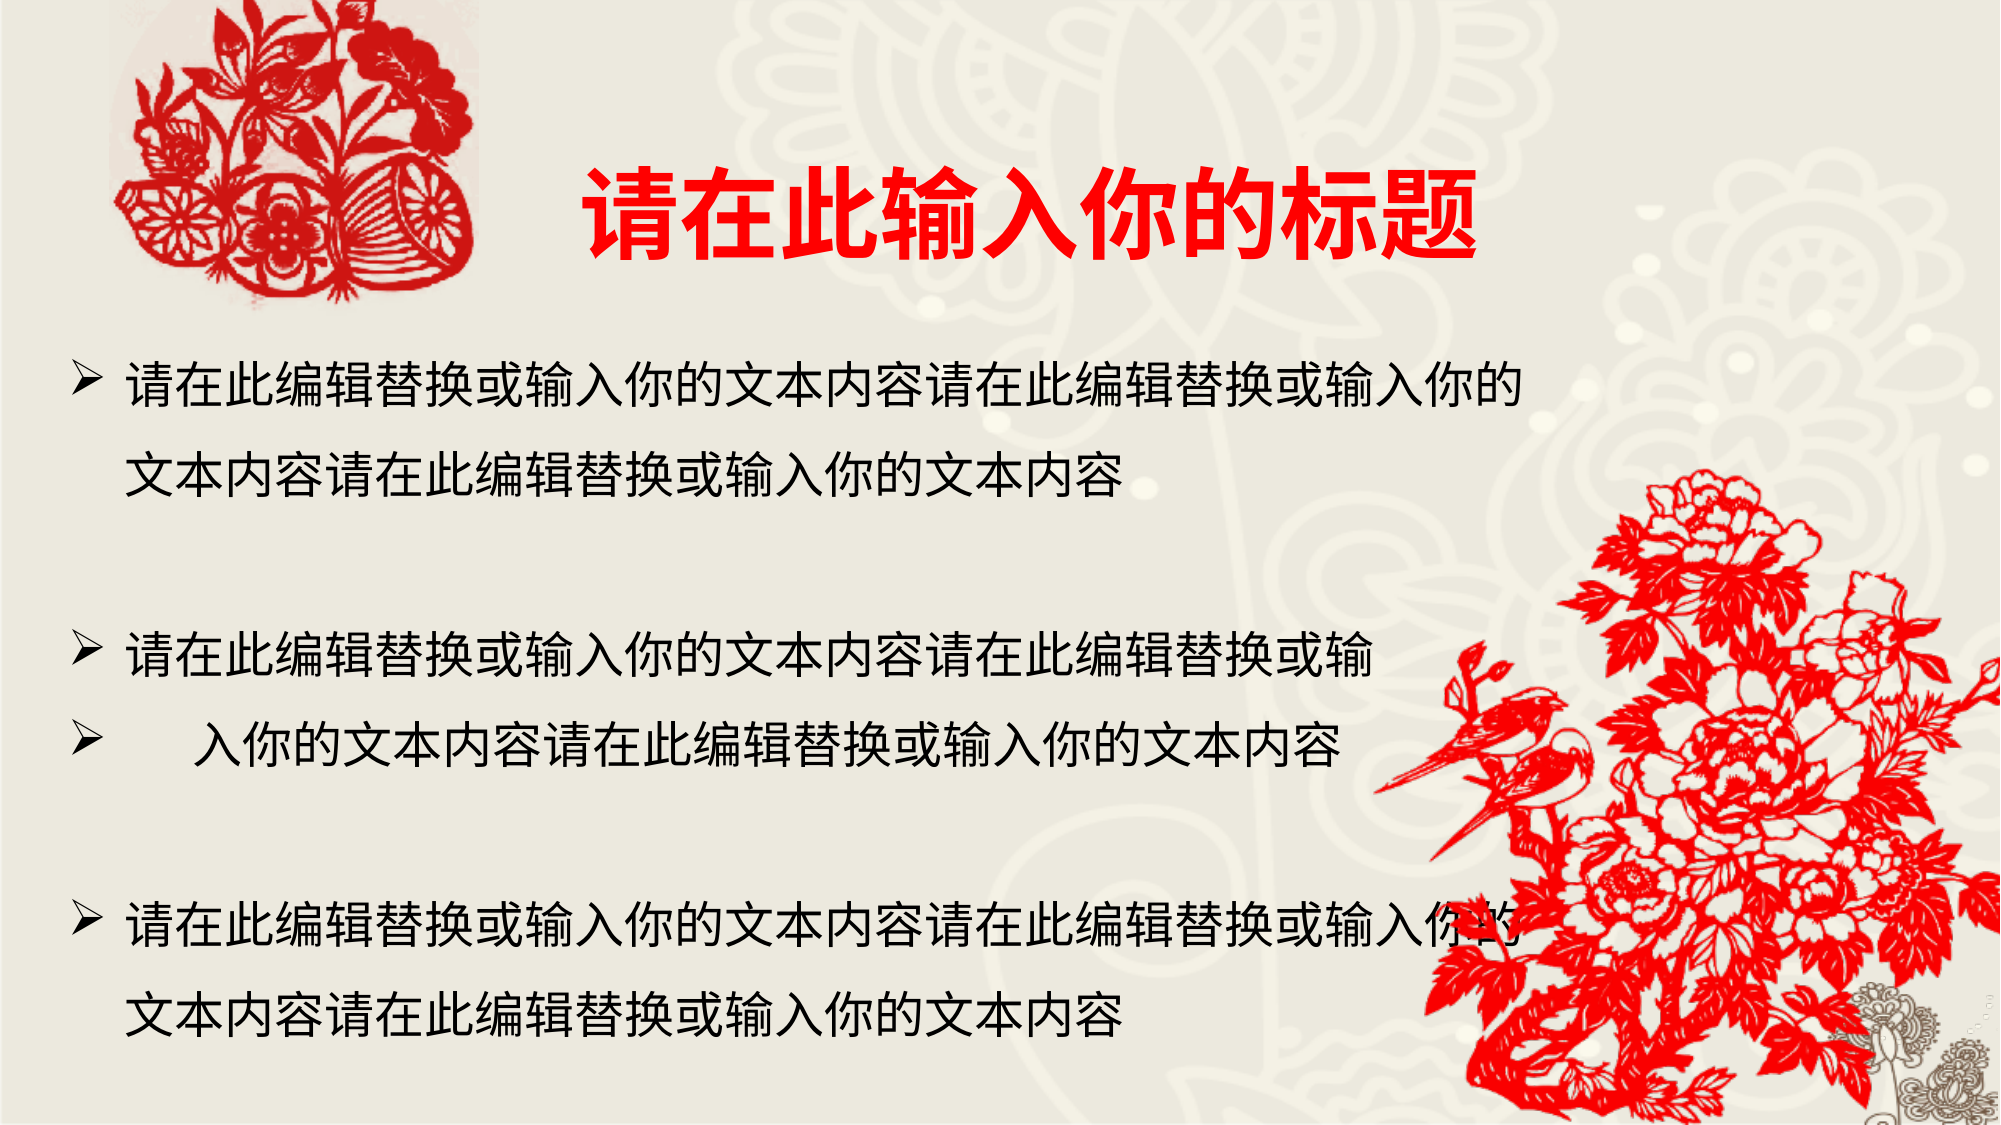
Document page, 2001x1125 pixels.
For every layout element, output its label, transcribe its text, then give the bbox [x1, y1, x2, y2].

text_box 请在此编辑替换或输入你的文本内容请在此编辑替换或输入你的文本内容请在此编辑替换或输入你的文本内容 请在此编辑替换或输入你的文本内容请在此编辑替换或输 入你的文本内容请在此编辑替换或输入你的文本内容 请在此编辑替换或输入你的文本内容请在此编辑替换或输入你的文本内容请在此编辑替换或输入你的文本内容 [53, 315, 1549, 1051]
picture [0, 0, 2000, 1125]
text_box 请在此输入你的标题 [564, 110, 1657, 281]
